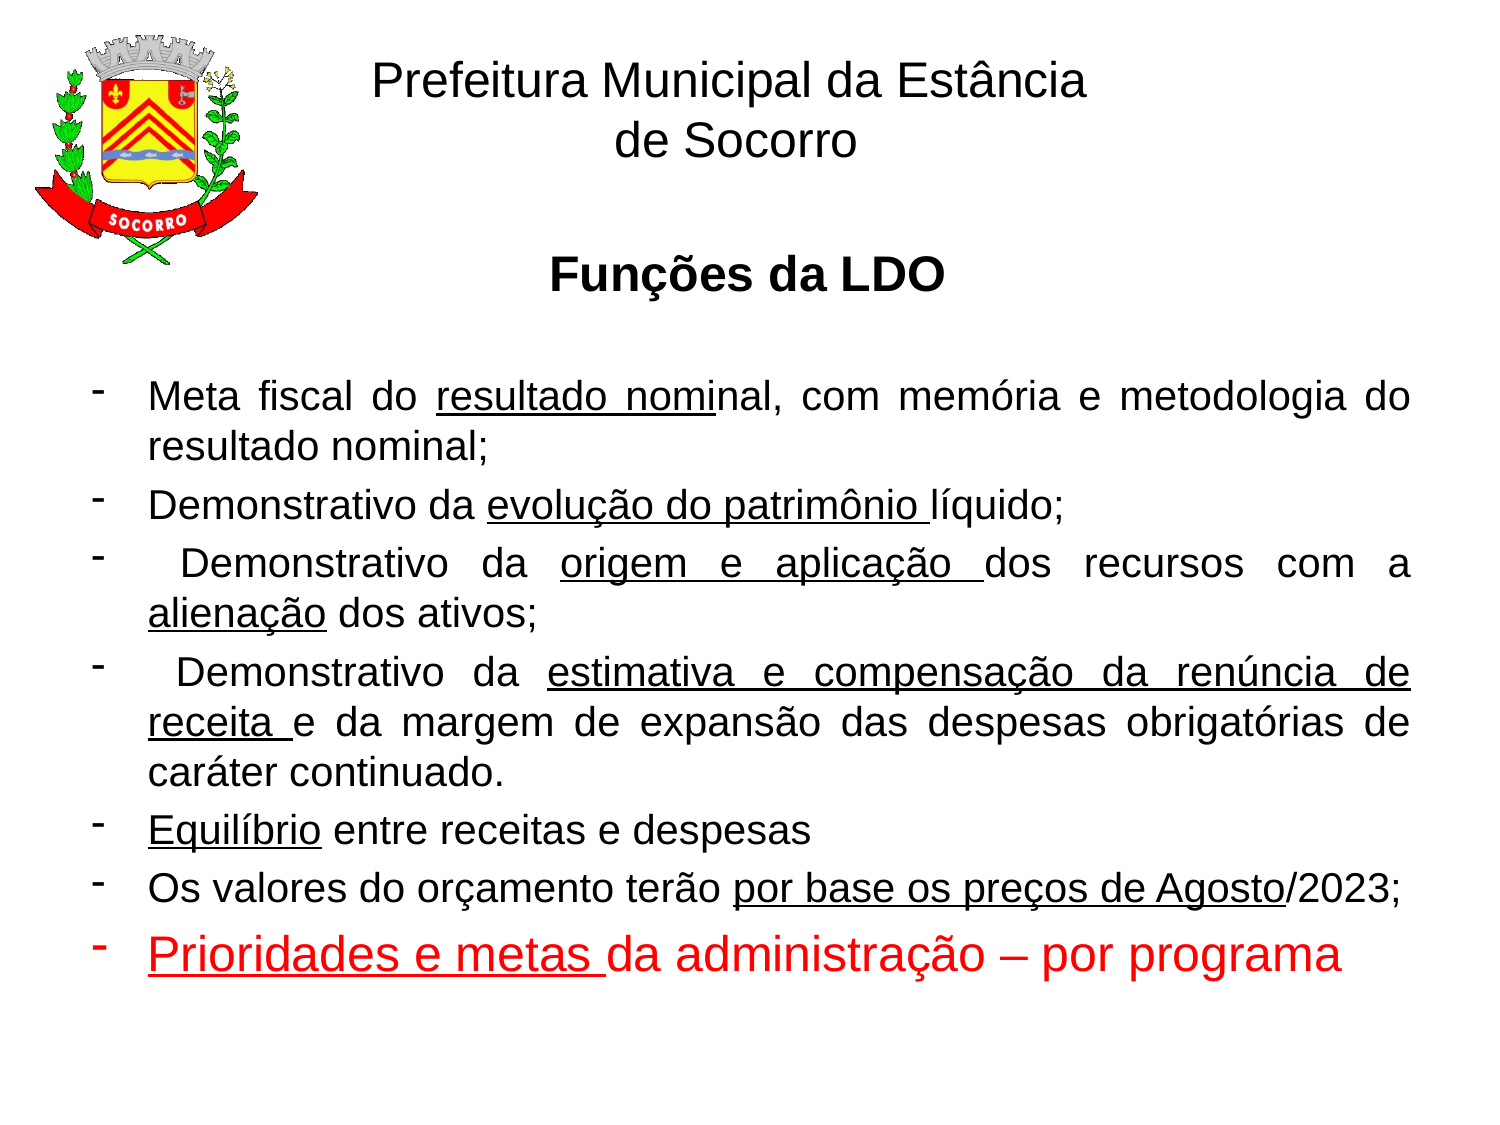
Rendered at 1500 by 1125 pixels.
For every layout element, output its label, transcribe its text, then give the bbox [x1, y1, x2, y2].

text_box Funções da LDO [35, 229, 1461, 315]
list Meta fiscal do resultado nominal, com memória e metodologia do resultado nominal; Demonstrativo da evolução do patrimônio líquido; Demonstrativo da origem e aplicação dos recursos com a alienação dos ativos; Demonstrativo da estimativa e compensação da renúncia de receita e da margem de expansão das despesas obrigatórias de caráter continuado. Equilíbrio entre receitas e despesas Os valores do orçamento terão por base os preços de Agosto/2023; Prioridades e metas da administração – por programa [76, 361, 1427, 1105]
text_box Prefeitura Municipal da Estância de Socorro [263, 53, 1399, 162]
picture [34, 34, 258, 265]
